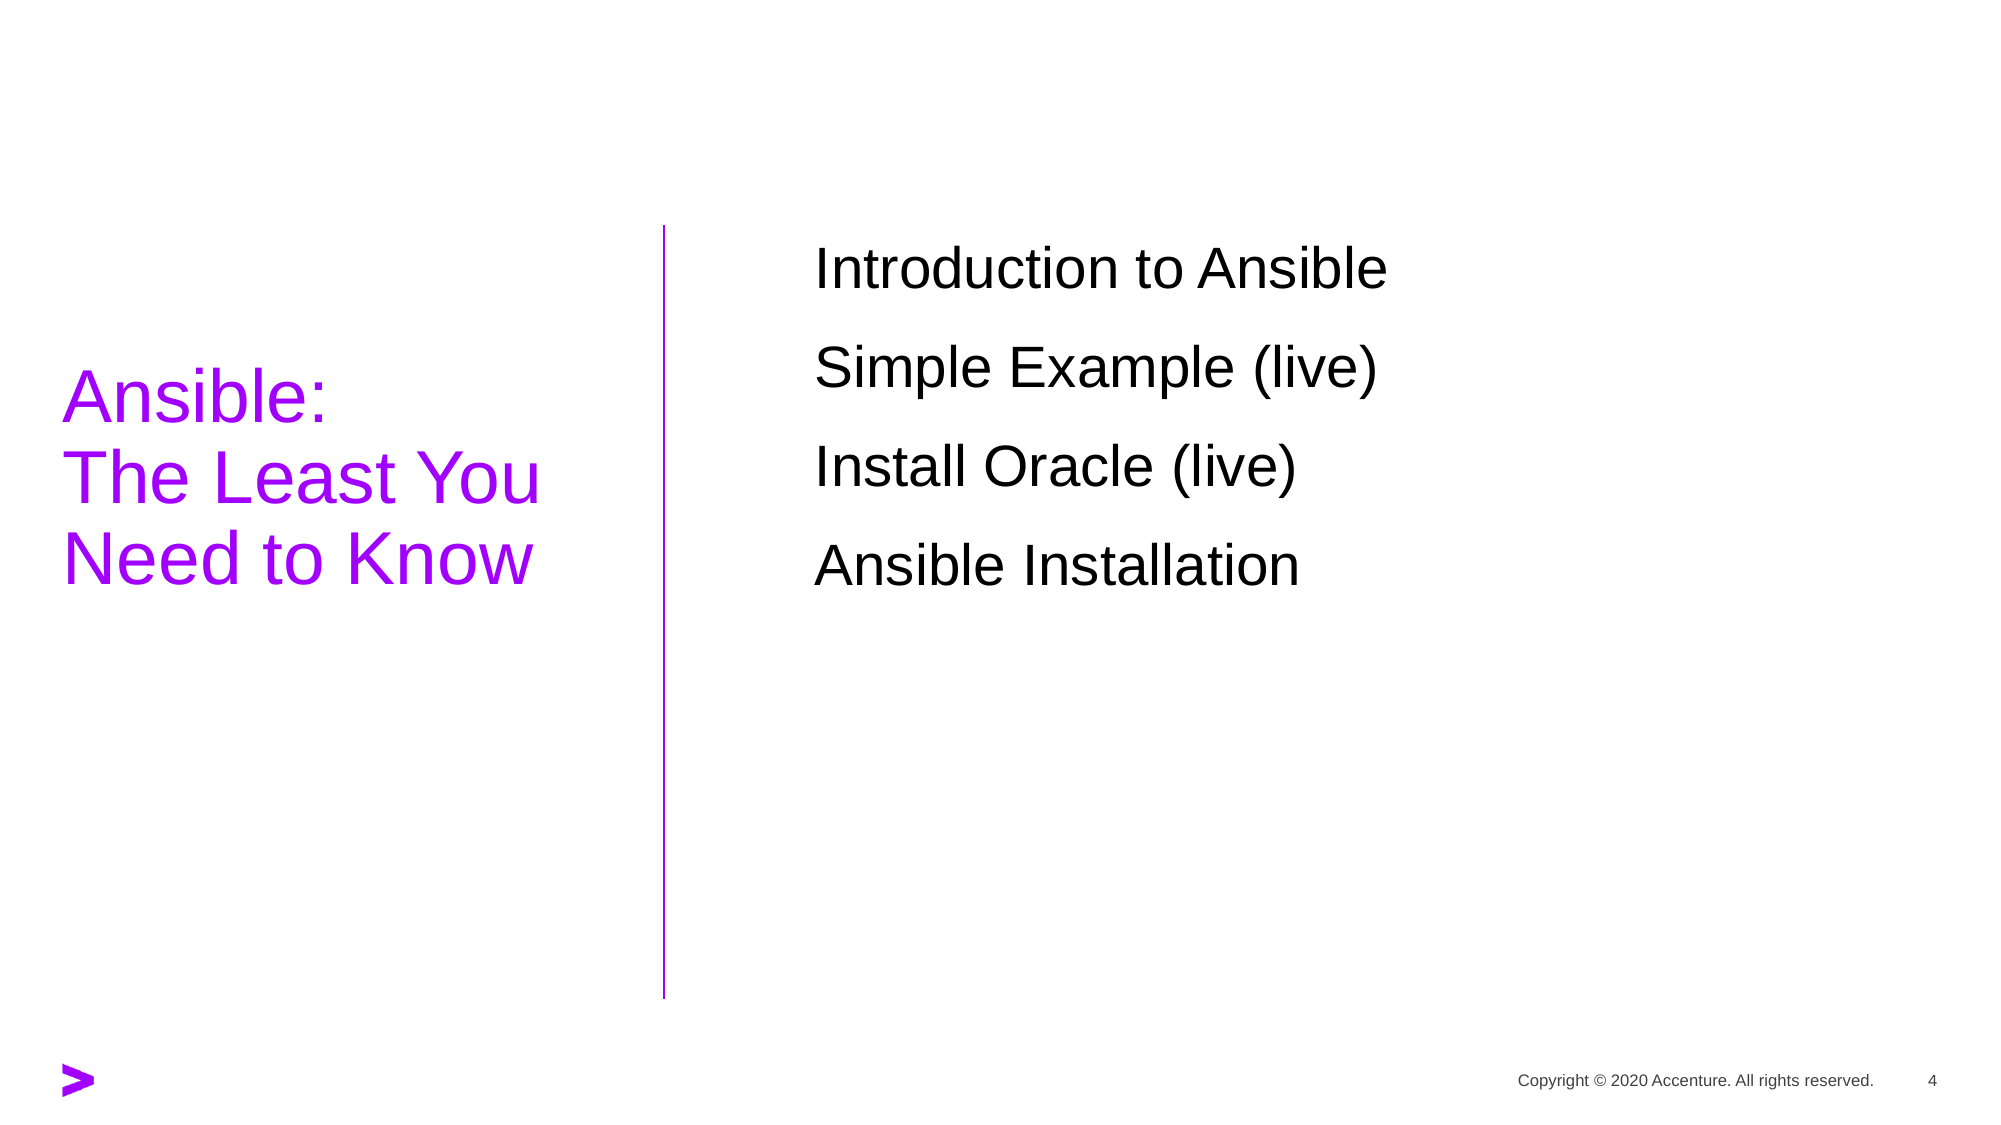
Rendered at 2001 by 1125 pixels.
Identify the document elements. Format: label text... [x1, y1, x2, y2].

list Introduction to Ansible [814, 224, 1496, 305]
list Simple Example (live) [814, 324, 1444, 404]
picture [62, 1063, 94, 1097]
list Ansible Installation [814, 522, 1374, 603]
list Ansible: The Least You Need to Know [62, 357, 599, 829]
list Install Oracle (live) [814, 423, 1403, 503]
